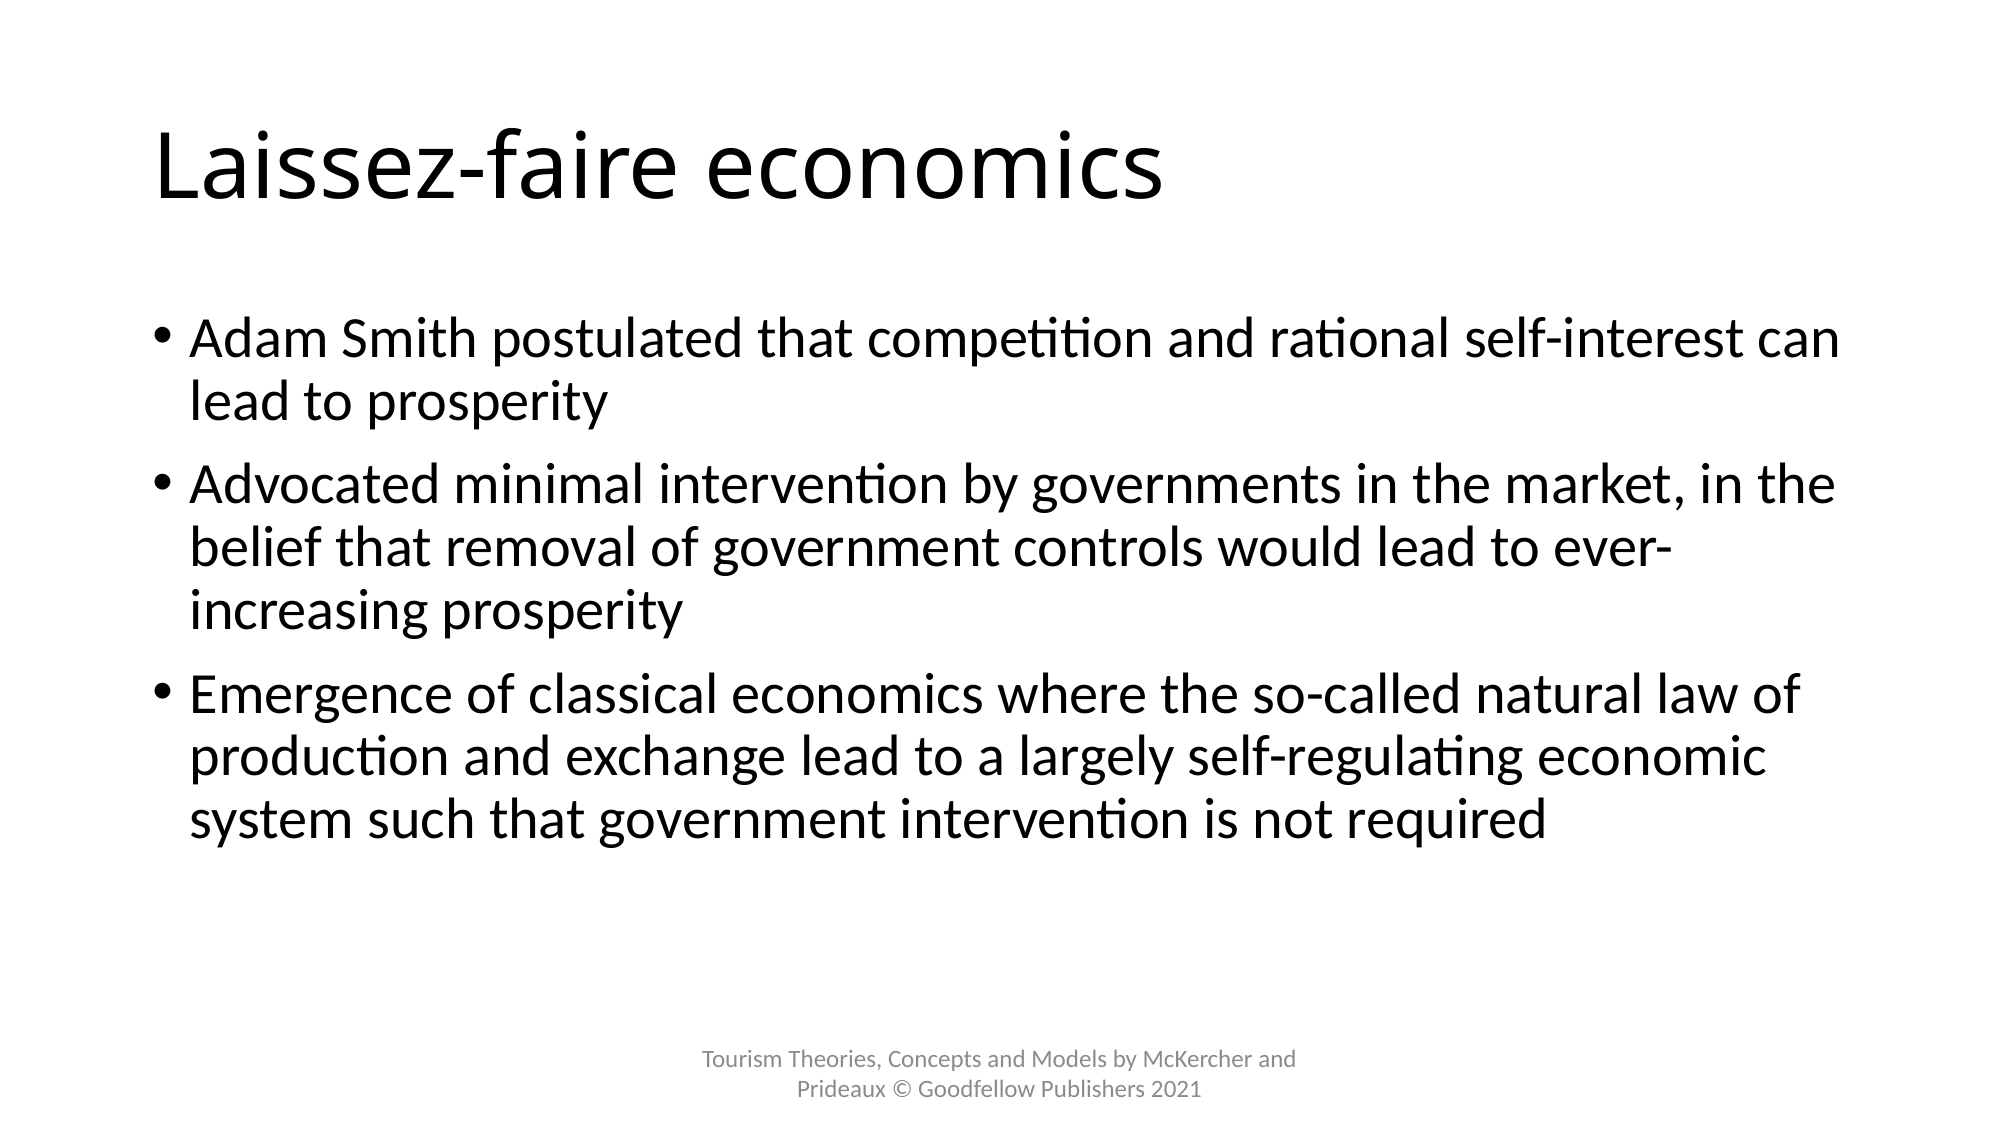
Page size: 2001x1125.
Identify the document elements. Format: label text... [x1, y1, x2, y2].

title Laissez-faire economics [137, 59, 1863, 278]
list Adam Smith postulated that competition and rational self-interest can lead to prosperity Advocated minimal intervention by governments in the market, in the belief that removal of government controls would lead to ever-increasing prosperity Emergence of classical economics where the so-called natural law of production and exchange lead to a largely self-regulating economic system such that government intervention is not required [137, 299, 1863, 1014]
footer Tourism Theories, Concepts and Models by McKercher and Prideaux © Goodfellow Publishers 2021 [662, 1042, 1338, 1103]
